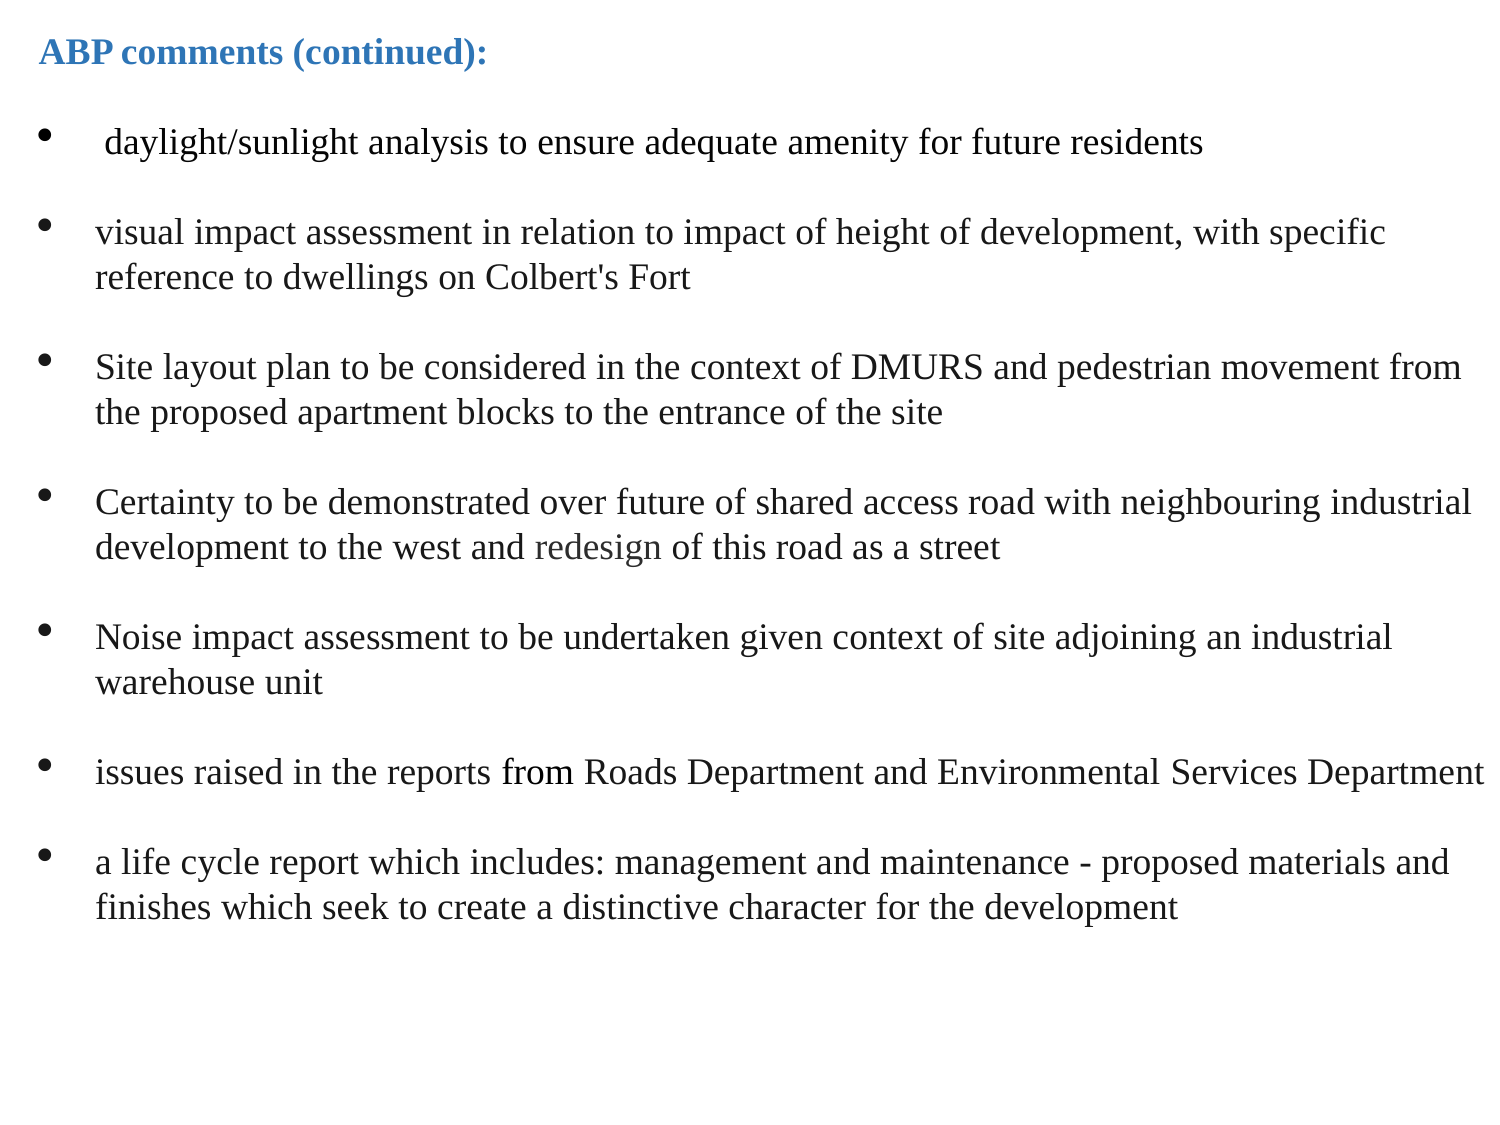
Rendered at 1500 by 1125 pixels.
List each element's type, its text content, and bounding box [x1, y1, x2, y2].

text_box ABP comments (continued): daylight/sunlight analysis to ensure adequate amenity for future residents visual impact assessment in relation to impact of height of development, with specific reference to dwellings on Colbert's Fort Site layout plan to be considered in the context of DMURS and pedestrian movement from the proposed apartment blocks to the entrance of the site Certainty to be demonstrated over future of shared access road with neighbouring industrial development to the west and redesign of this road as a street Noise impact assessment to be undertaken given context of site adjoining an industrial warehouse unit issues raised in the reports from Roads Department and Environmental Services Department a life cycle report which includes: management and maintenance - proposed materials and finishes which seek to create a distinctive character for the development [23, 19, 1500, 1070]
